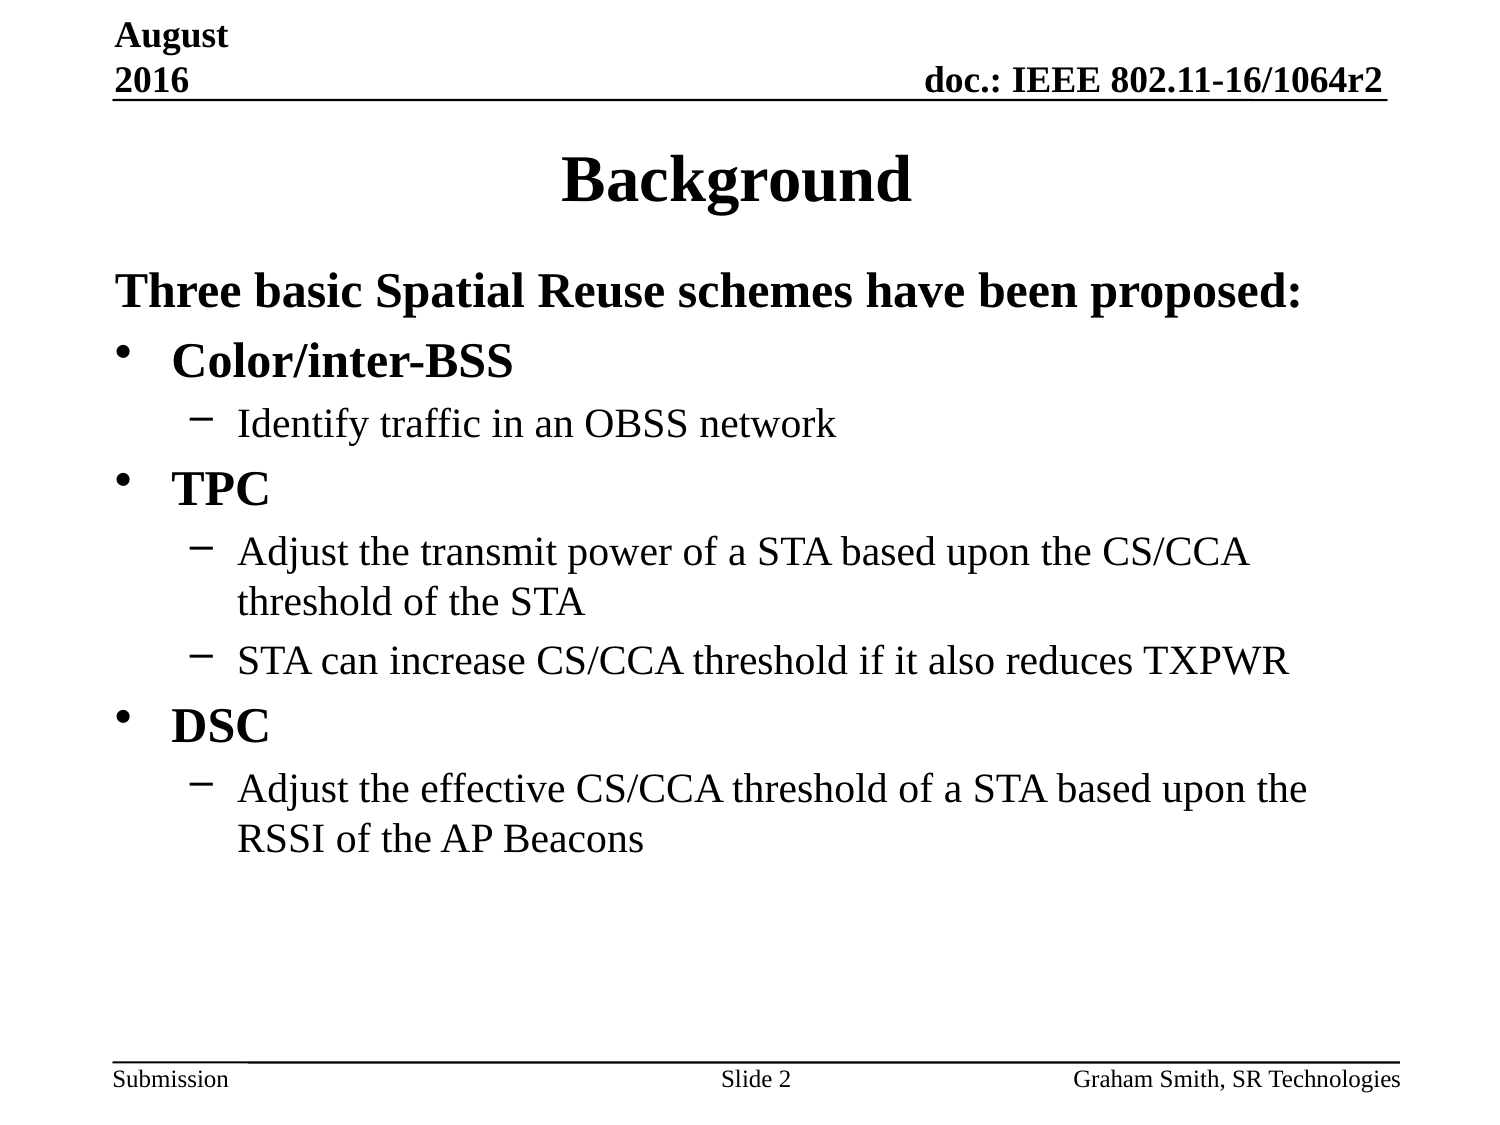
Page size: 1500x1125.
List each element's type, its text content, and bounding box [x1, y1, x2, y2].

title Background [24, 125, 1450, 225]
slide_number Slide 2 [712, 1061, 800, 1093]
list Three basic Spatial Reuse schemes have been proposed: Color/inter-BSS Identify traffic in an OBSS network TPC Adjust the transmit power of a STA based upon the CS/CCA threshold of the STA STA can increase CS/CCA threshold if it also reduces TXPWR DSC Adjust the effective CS/CCA threshold of a STA based upon the RSSI of the AP Beacons [99, 249, 1375, 925]
footer Graham Smith, SR Technologies [1069, 1061, 1402, 1093]
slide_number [114, 54, 286, 101]
